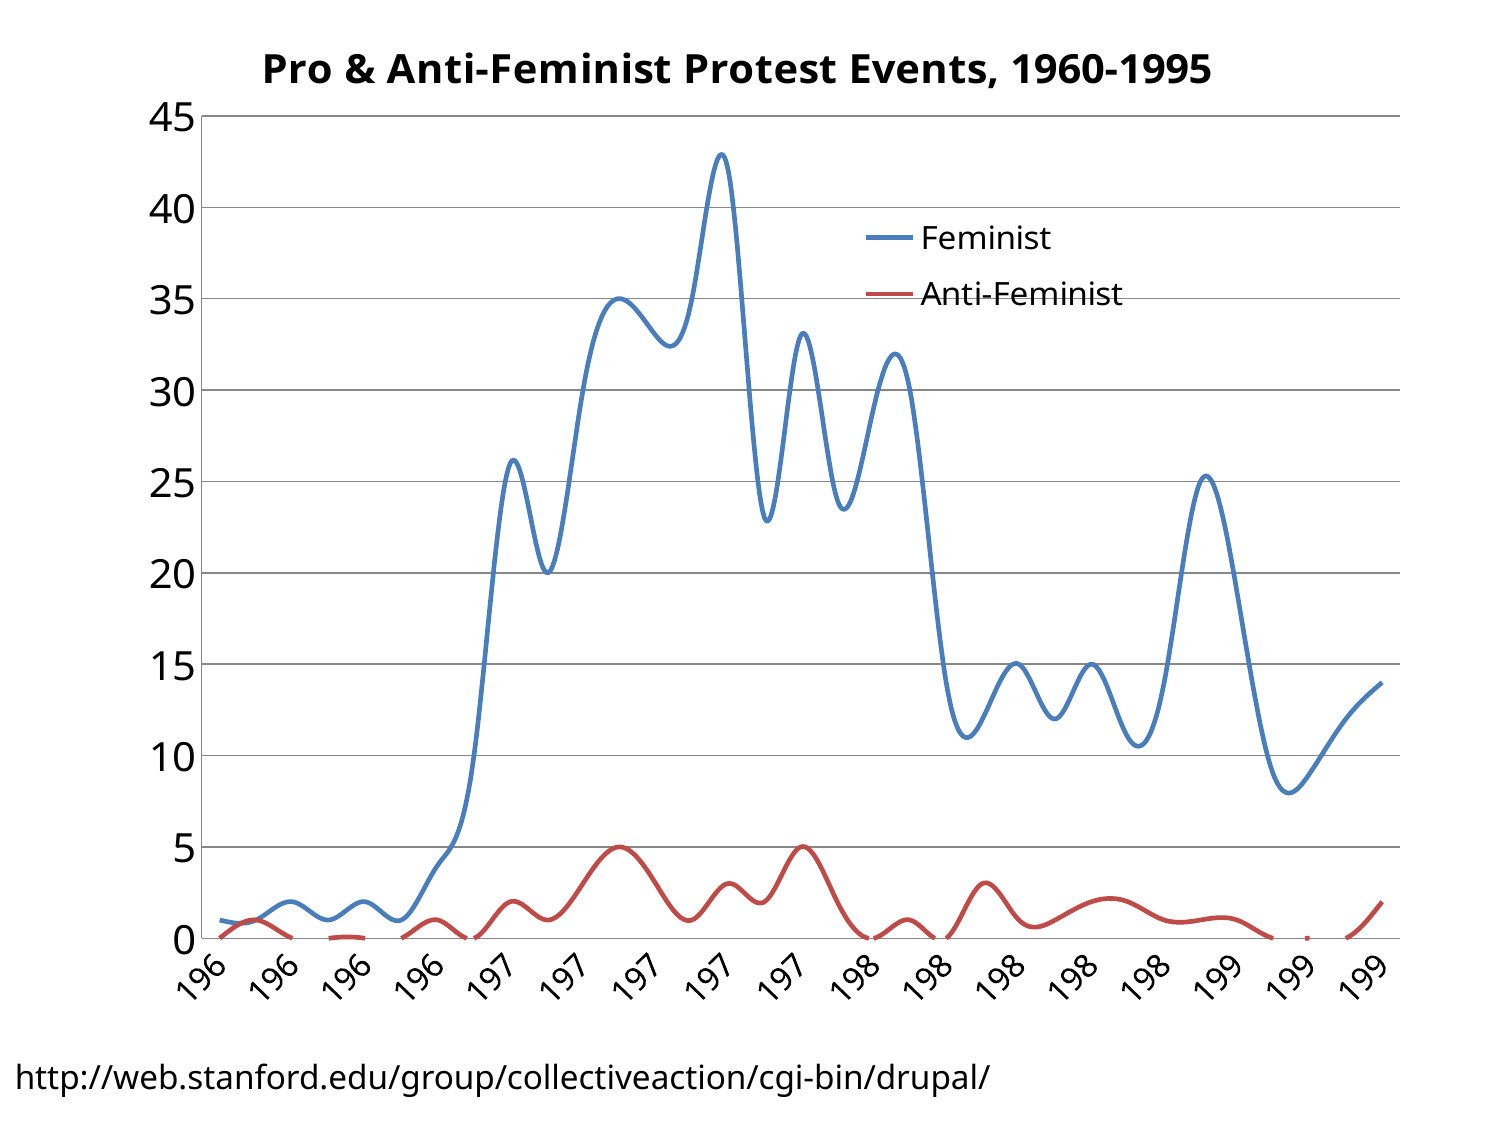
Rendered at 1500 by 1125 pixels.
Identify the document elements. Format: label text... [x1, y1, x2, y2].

text_box http://web.stanford.edu/group/collectiveaction/cgi-bin/drupal/ [0, 1049, 1438, 1104]
chart [37, 0, 1438, 1013]
